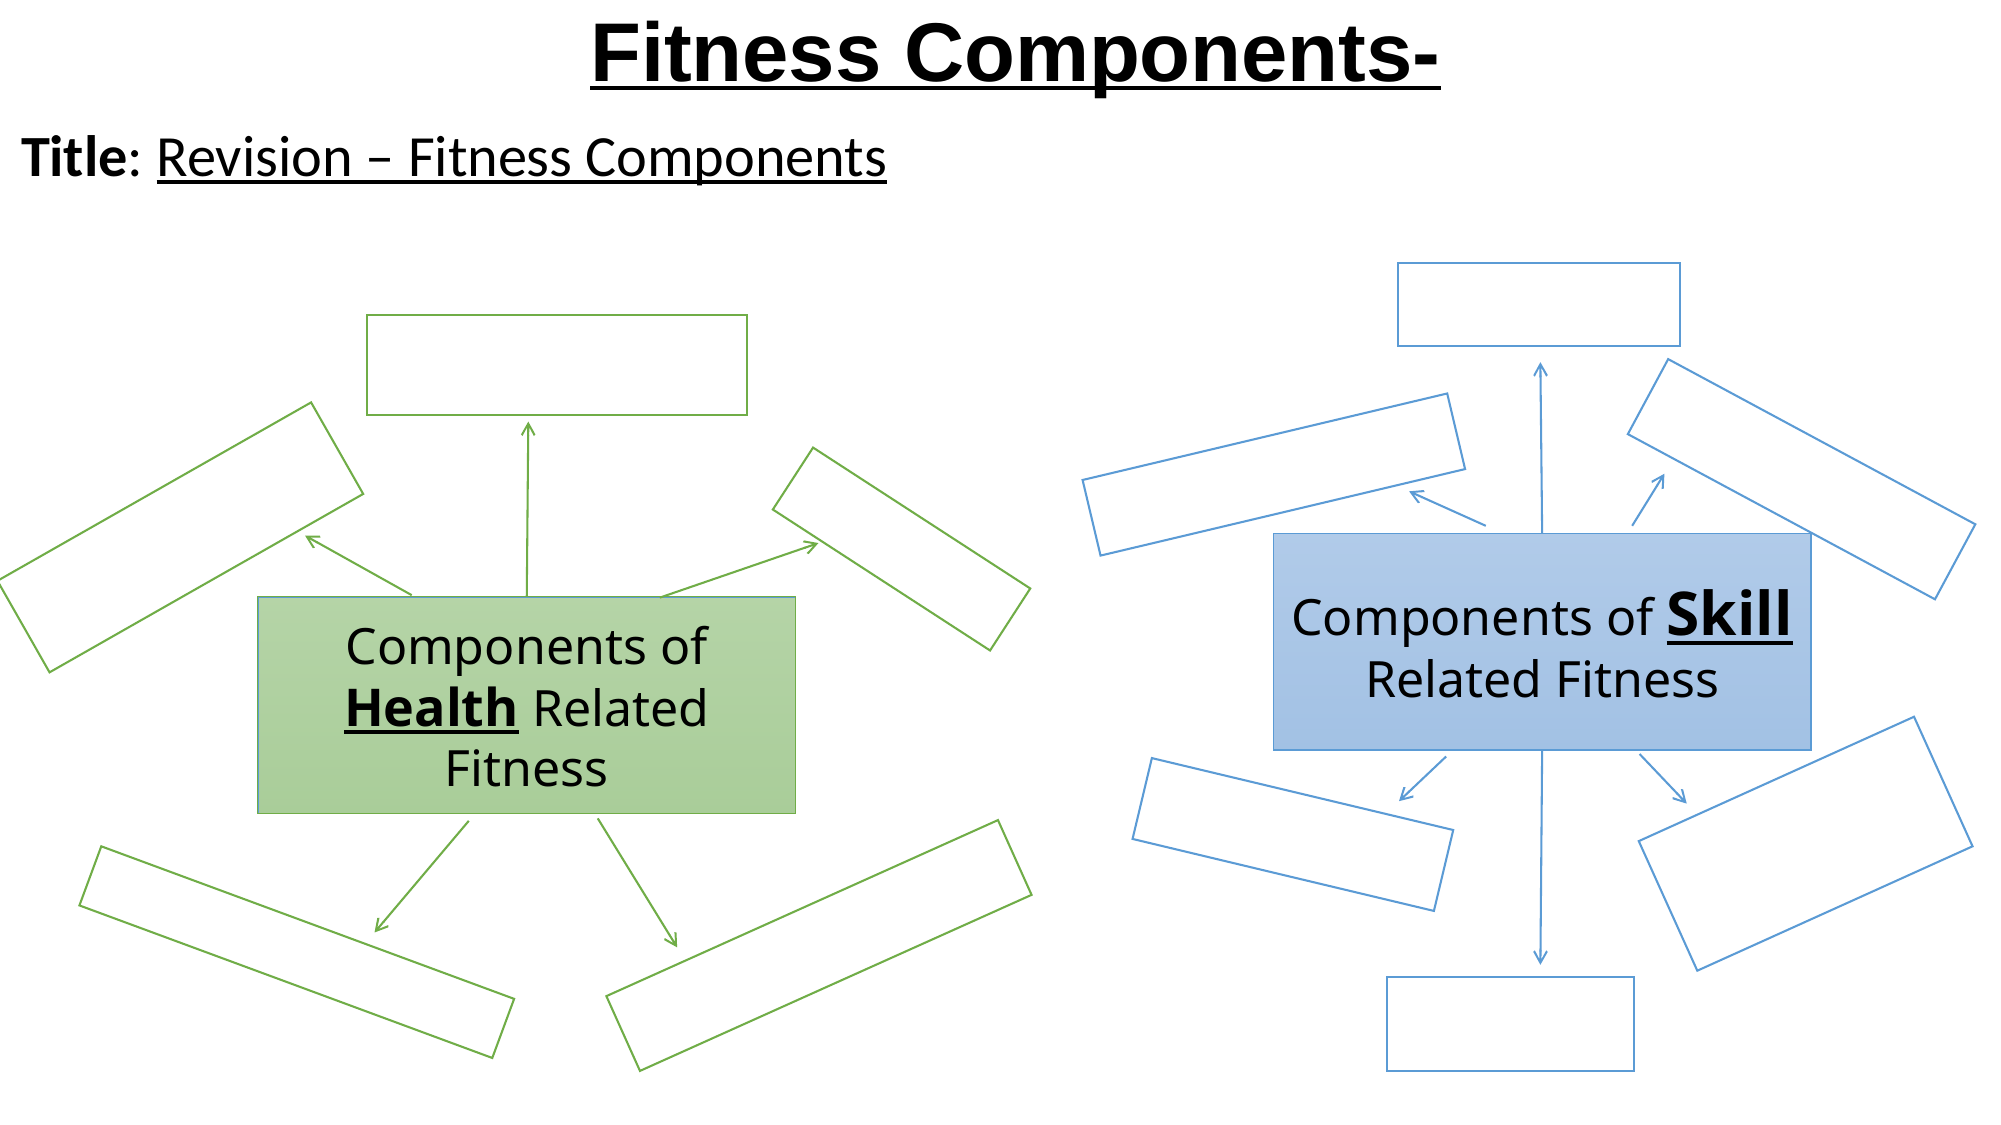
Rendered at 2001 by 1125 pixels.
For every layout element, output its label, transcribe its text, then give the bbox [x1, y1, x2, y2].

title Fitness Components- [350, 15, 1681, 99]
text_box Title: Revision – Fitness Components [6, 110, 903, 196]
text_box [1086, 263, 1976, 1071]
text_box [0, 315, 1034, 987]
